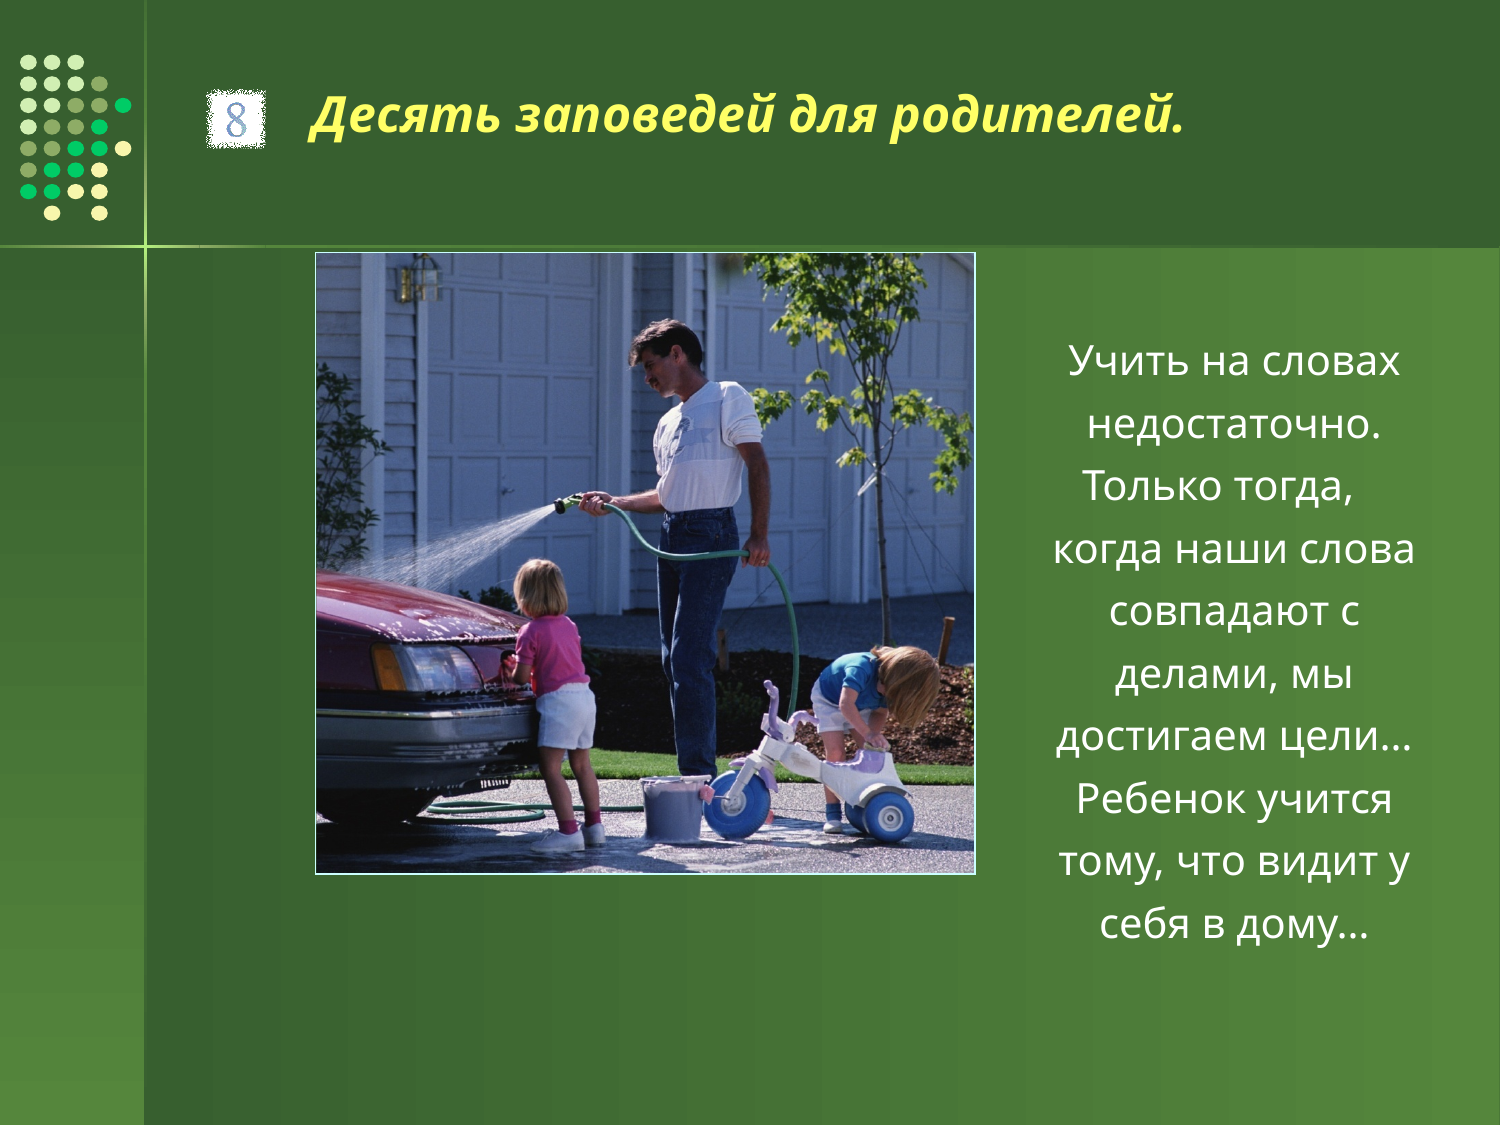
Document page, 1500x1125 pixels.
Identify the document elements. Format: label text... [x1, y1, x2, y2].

text_box Учить на словах недостаточно. Только тогда, когда наши слова совпадают с делами, мы достигаем цели… Ребенок учится тому, что видит у себя в дому… [1009, 314, 1459, 1038]
text_box Десять заповедей для родителей. [147, 74, 1471, 150]
picture [206, 89, 266, 150]
picture [316, 253, 975, 874]
